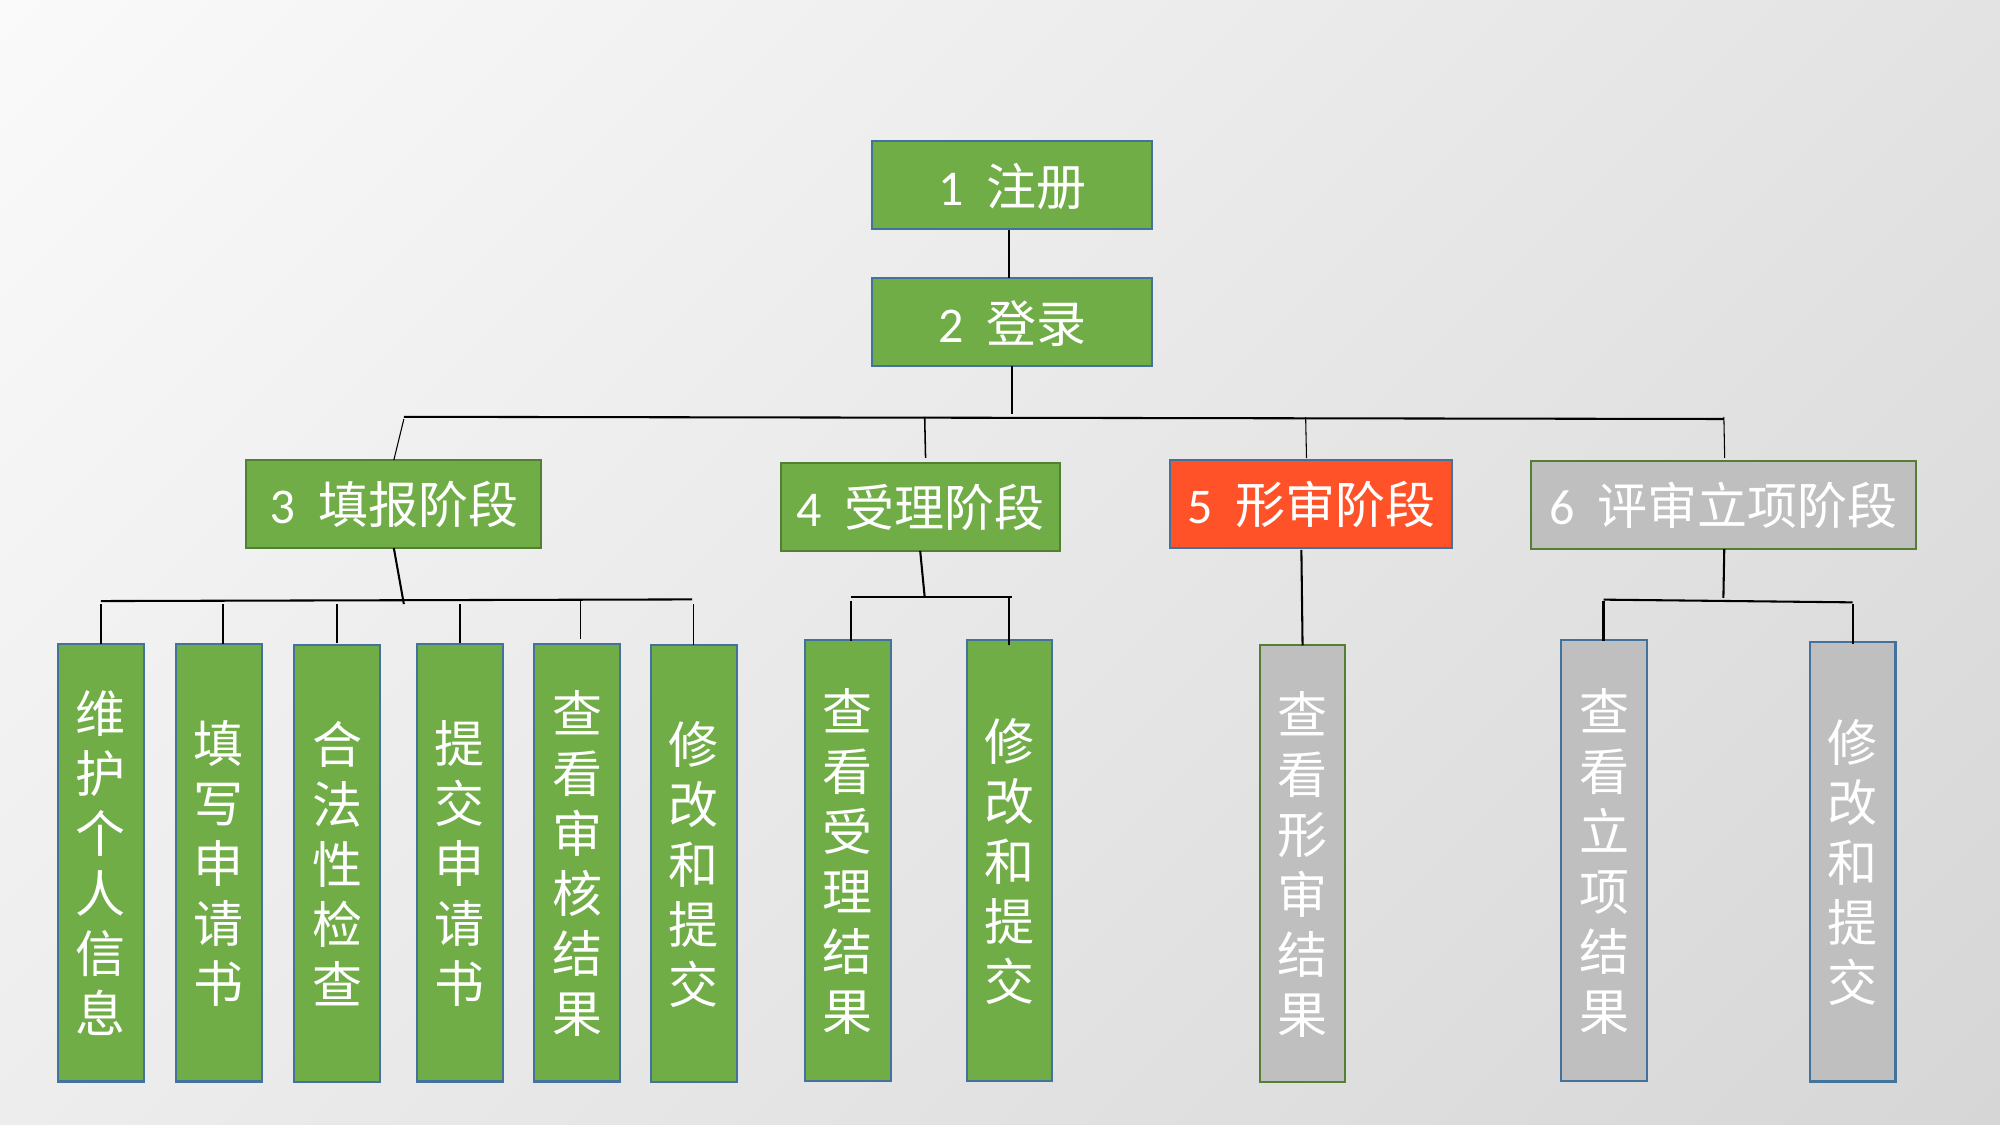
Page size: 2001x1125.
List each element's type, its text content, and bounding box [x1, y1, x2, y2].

text_box 2 登录 [871, 277, 1153, 367]
text_box 修改和提交 [1809, 641, 1897, 1083]
text_box 4 受理阶段 [780, 462, 1061, 552]
text_box 维护个人信息 [57, 643, 145, 1083]
text_box 查看受理结果 [804, 639, 892, 1082]
text_box 5 形审阶段 [1169, 459, 1453, 549]
text_box 6 评审立项阶段 [1530, 460, 1917, 550]
text_box 3 填报阶段 [245, 459, 542, 549]
text_box 1 注册 [871, 140, 1153, 230]
text_box 查看形审结果 [1259, 644, 1346, 1083]
text_box 填写申请书 [175, 643, 263, 1083]
text_box 修改和提交 [966, 639, 1053, 1082]
text_box 查看立项结果 [1560, 639, 1648, 1082]
text_box 查看审核结果 [533, 643, 621, 1083]
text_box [1603, 599, 1853, 603]
text_box 修改和提交 [650, 644, 738, 1083]
text_box 合法性检查 [293, 644, 381, 1083]
text_box 提交申请书 [416, 643, 504, 1083]
